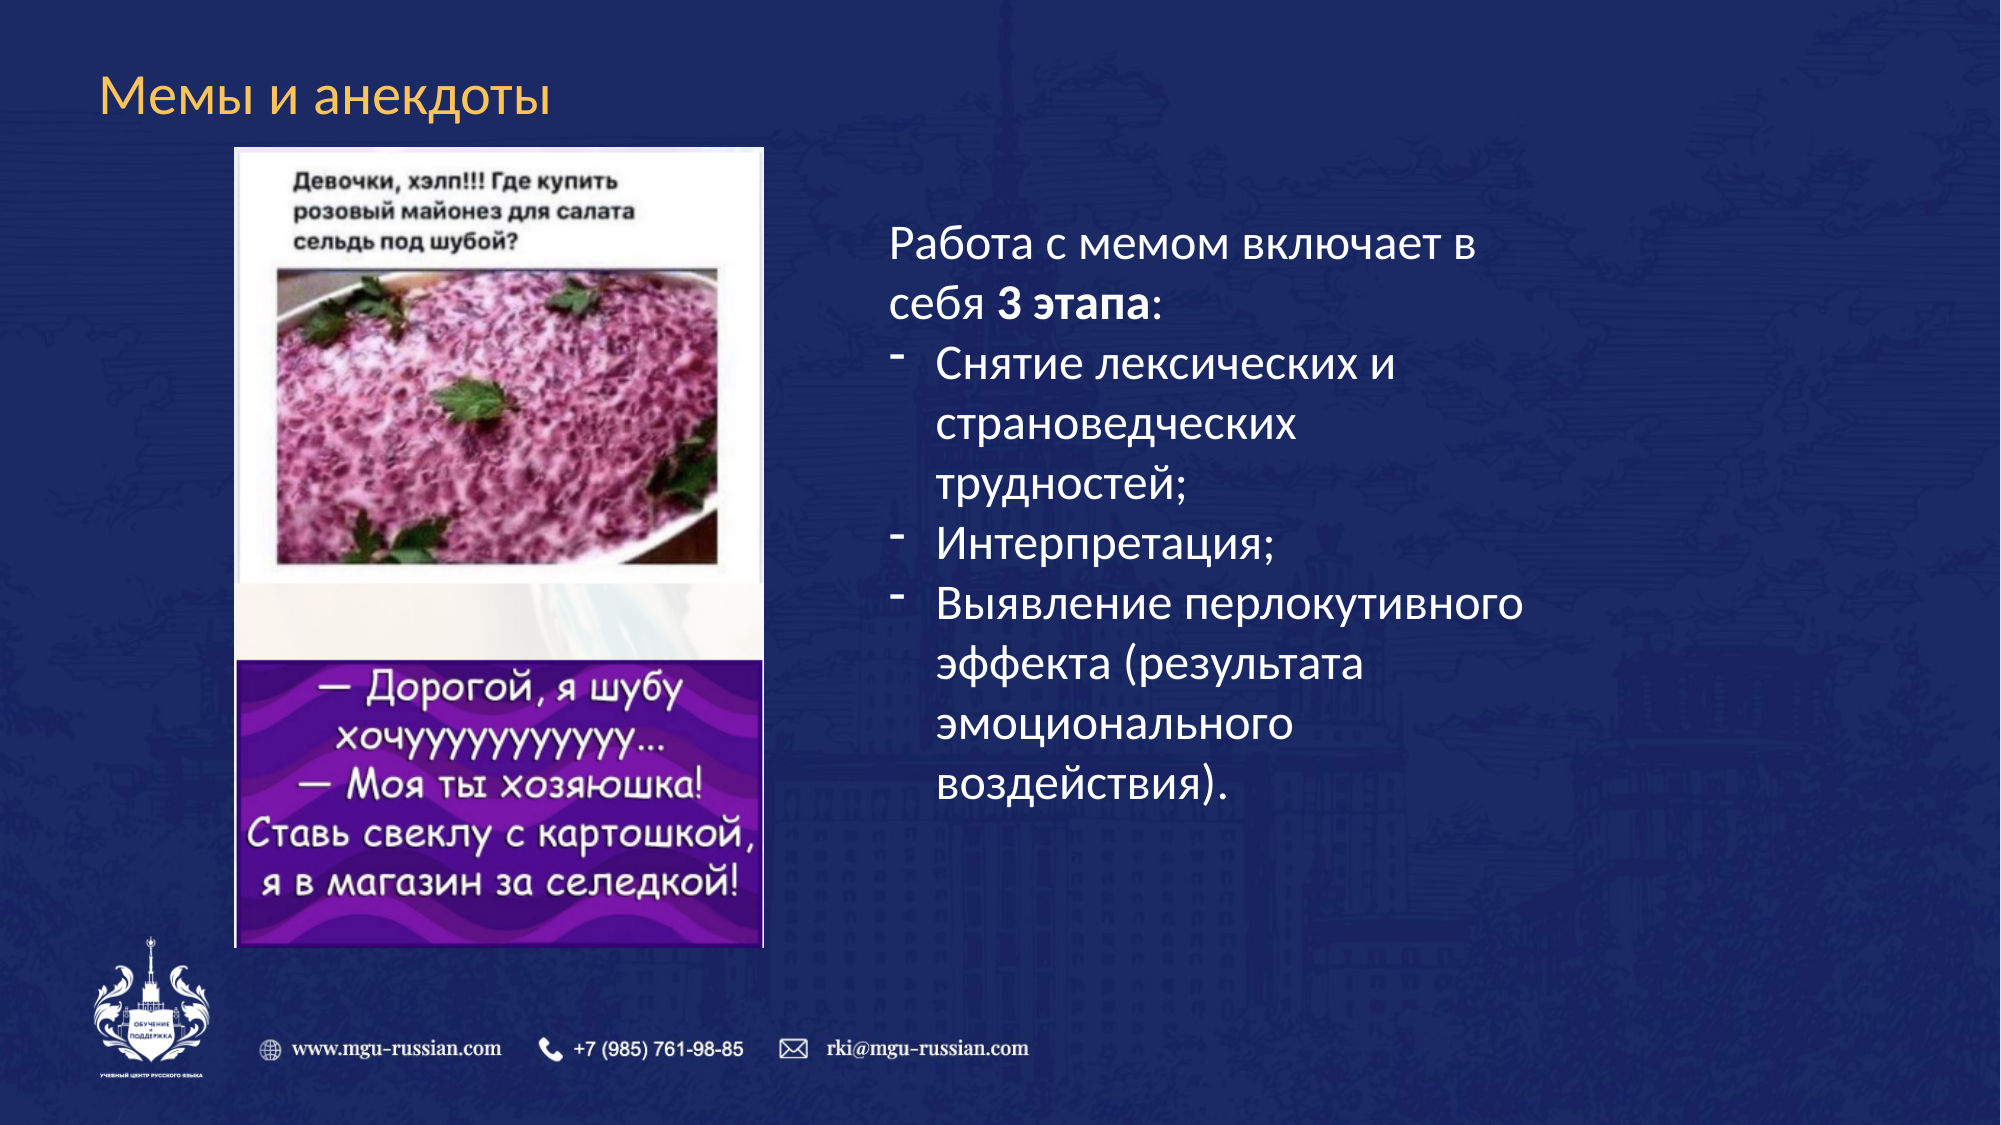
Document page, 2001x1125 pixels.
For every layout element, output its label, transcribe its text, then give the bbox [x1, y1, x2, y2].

text_box Работа с мемом включает в себя 3 этапа: Снятие лексических и страноведческих трудностей; Интерпретация; Выявление перлокутивного эффекта (результата эмоционального воздействия). [873, 202, 1568, 862]
title Мемы и анекдоты [90, 55, 1319, 135]
picture [0, 0, 2001, 1125]
